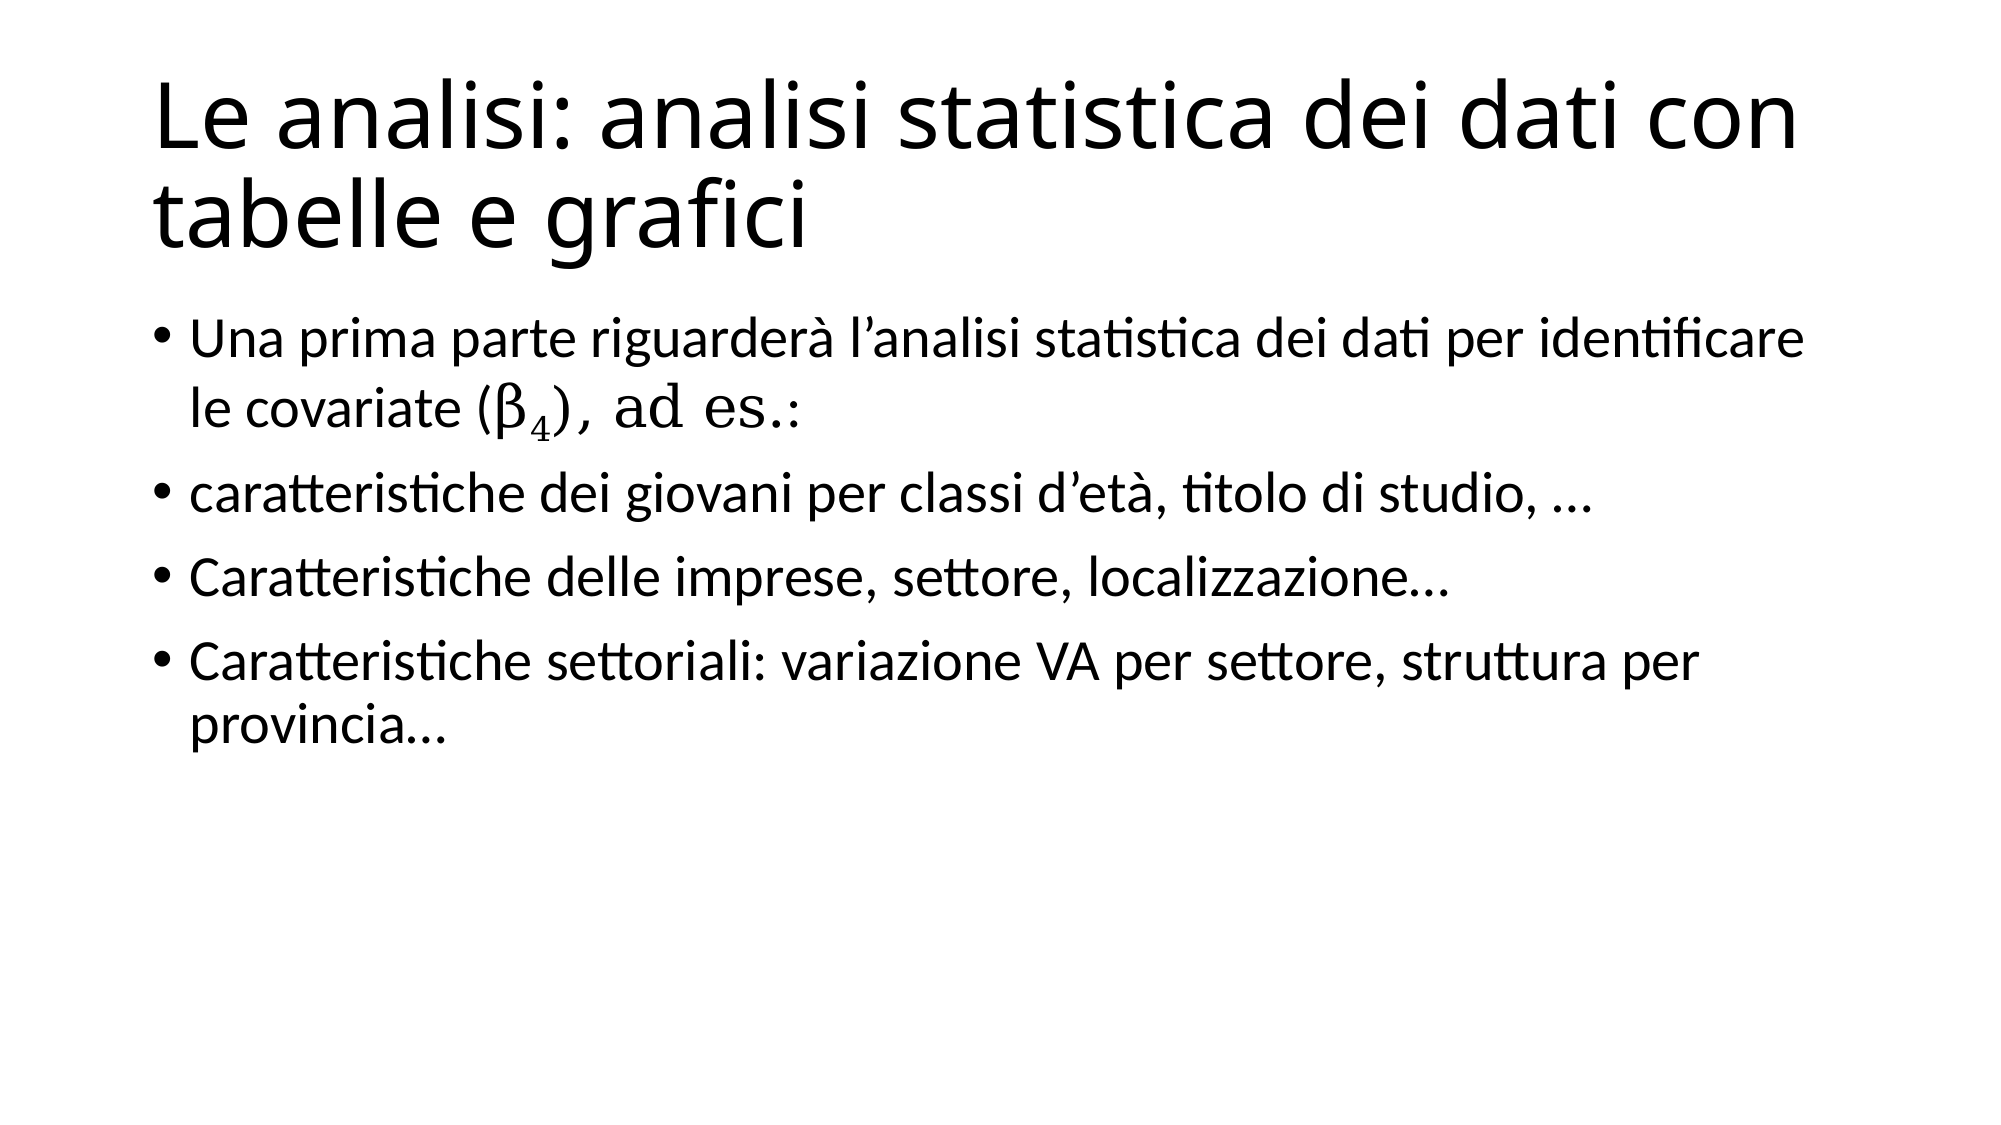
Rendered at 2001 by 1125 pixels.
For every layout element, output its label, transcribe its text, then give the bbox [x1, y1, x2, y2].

title Le analisi: analisi statistica dei dati con tabelle e grafici [137, 59, 1863, 278]
list Una prima parte riguarderà l’analisi statistica dei dati per identificare le covariate (β4), ad es.: caratteristiche dei giovani per classi d’età, titolo di studio, … Caratteristiche delle imprese, settore, localizzazione… Caratteristiche settoriali: variazione VA per settore, struttura per provincia… [137, 299, 1863, 1014]
